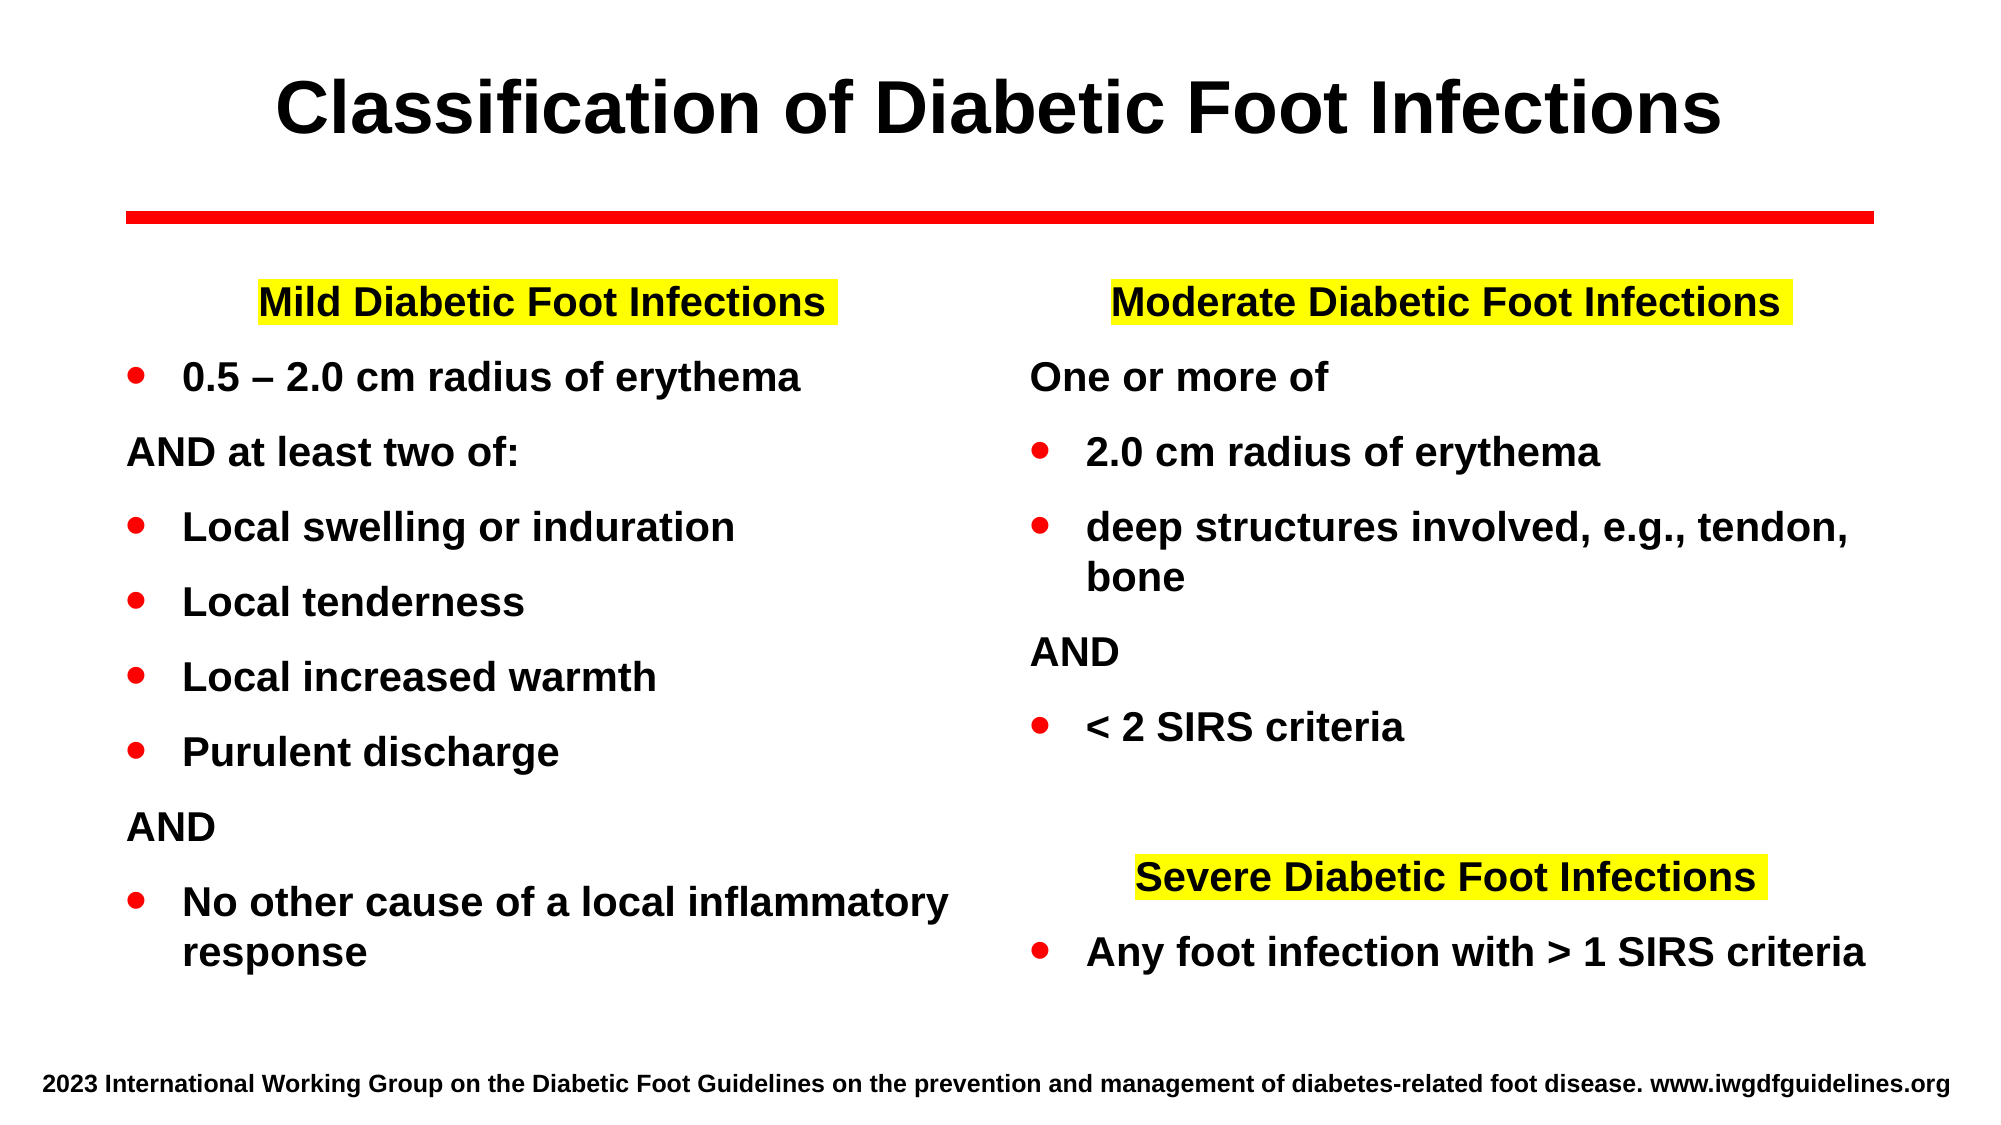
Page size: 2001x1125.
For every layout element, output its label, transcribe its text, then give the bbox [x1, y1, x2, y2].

title Classification of Diabetic Foot Infections [111, 12, 1889, 195]
list Moderate Diabetic Foot Infections One or more of 2.0 cm radius of erythema deep structures involved, e.g., tendon, bone AND < 2 SIRS criteria Severe Diabetic Foot Infections Any foot infection with > 1 SIRS criteria [1014, 267, 1889, 1038]
text_box 2023 International Working Group on the Diabetic Foot Guidelines on the prevention and management of diabetes-related foot disease. www.iwgdfguidelines.org [27, 1060, 1975, 1106]
list Mild Diabetic Foot Infections 0.5 – 2.0 cm radius of erythema AND at least two of: Local swelling or induration Local tenderness Local increased warmth Purulent discharge AND No other cause of a local inflammatory response [111, 267, 986, 1038]
